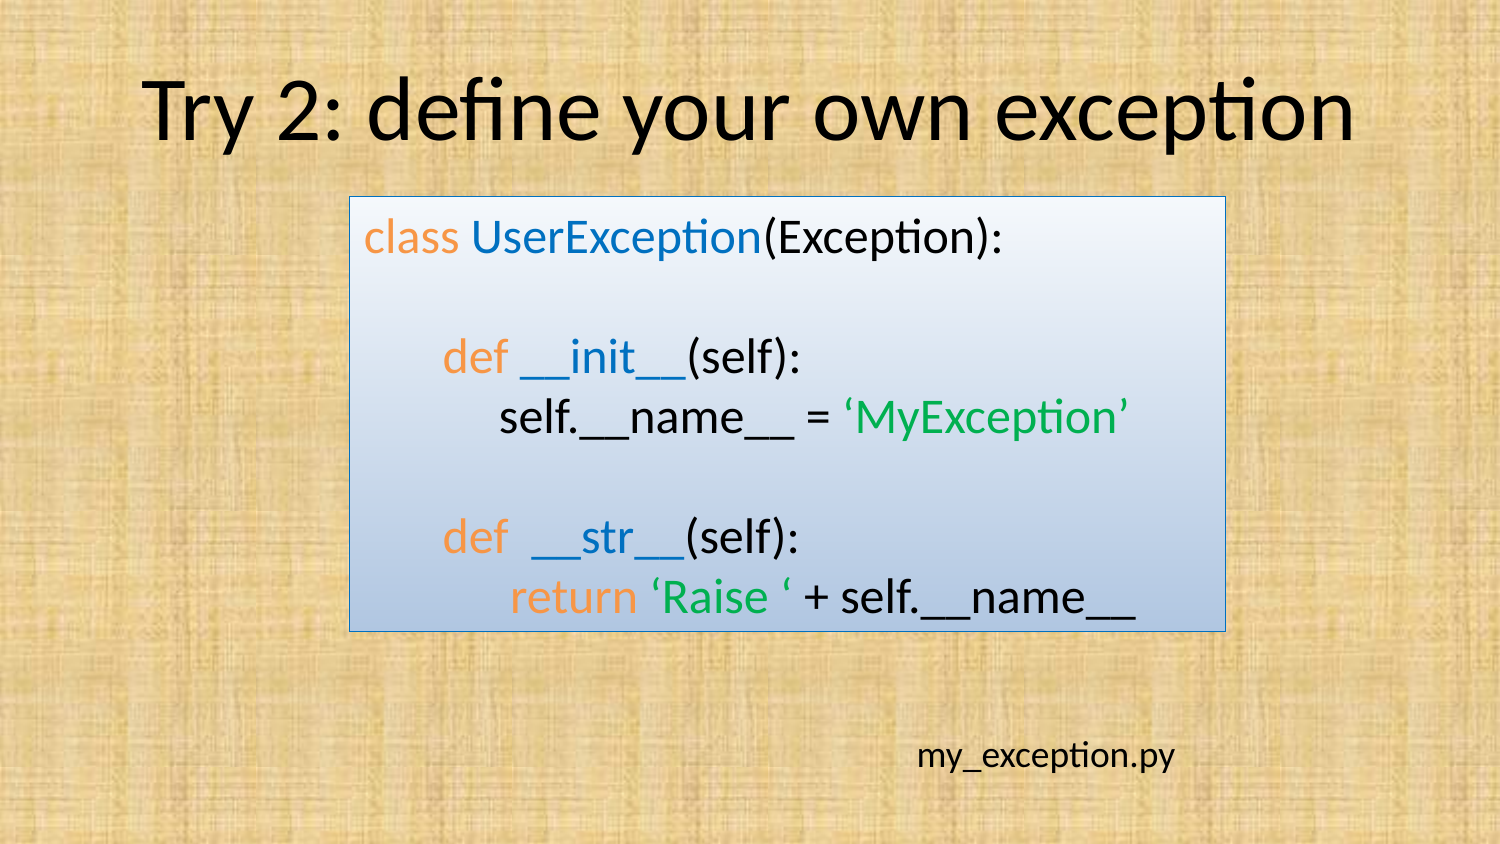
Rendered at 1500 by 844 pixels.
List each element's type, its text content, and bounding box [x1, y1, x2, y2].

title Try 2: define your own exception [75, 33, 1425, 175]
text_box class UserException(Exception): def __init__(self): self.__name__ = ‘MyException’ def __str__(self): return ‘Raise ‘ + self.__name__ [349, 196, 1226, 632]
picture [0, 0, 1500, 844]
text_box my_exception.py [901, 722, 1191, 783]
